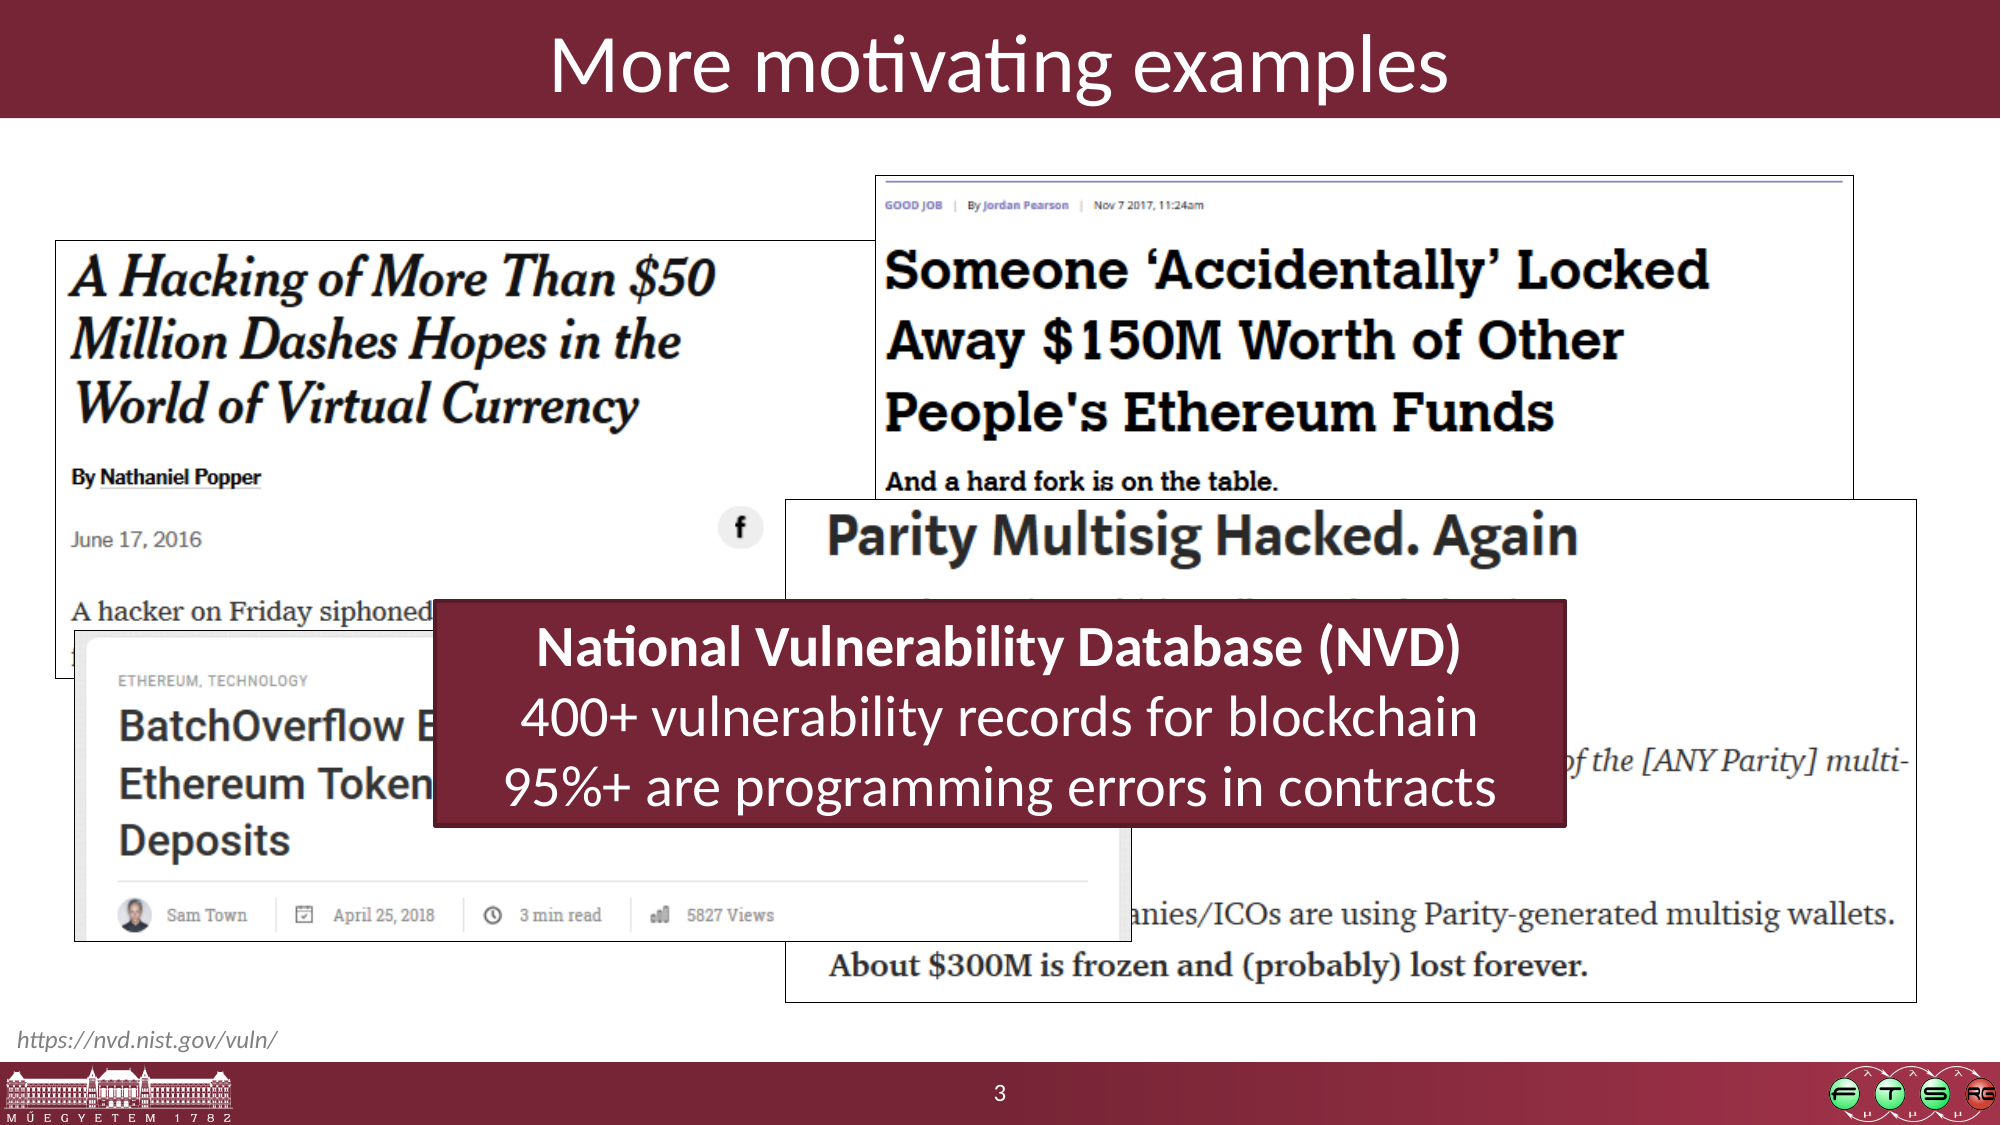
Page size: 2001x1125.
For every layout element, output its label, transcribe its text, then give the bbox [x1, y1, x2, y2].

picture [1829, 1066, 1996, 1122]
title More motivating examples [0, 0, 2000, 119]
picture [55, 174, 1917, 1003]
text_box https://nvd.nist.gov/vuln/ [2, 1015, 293, 1061]
picture [4, 1064, 233, 1122]
slide_number 3 [774, 1061, 1225, 1122]
